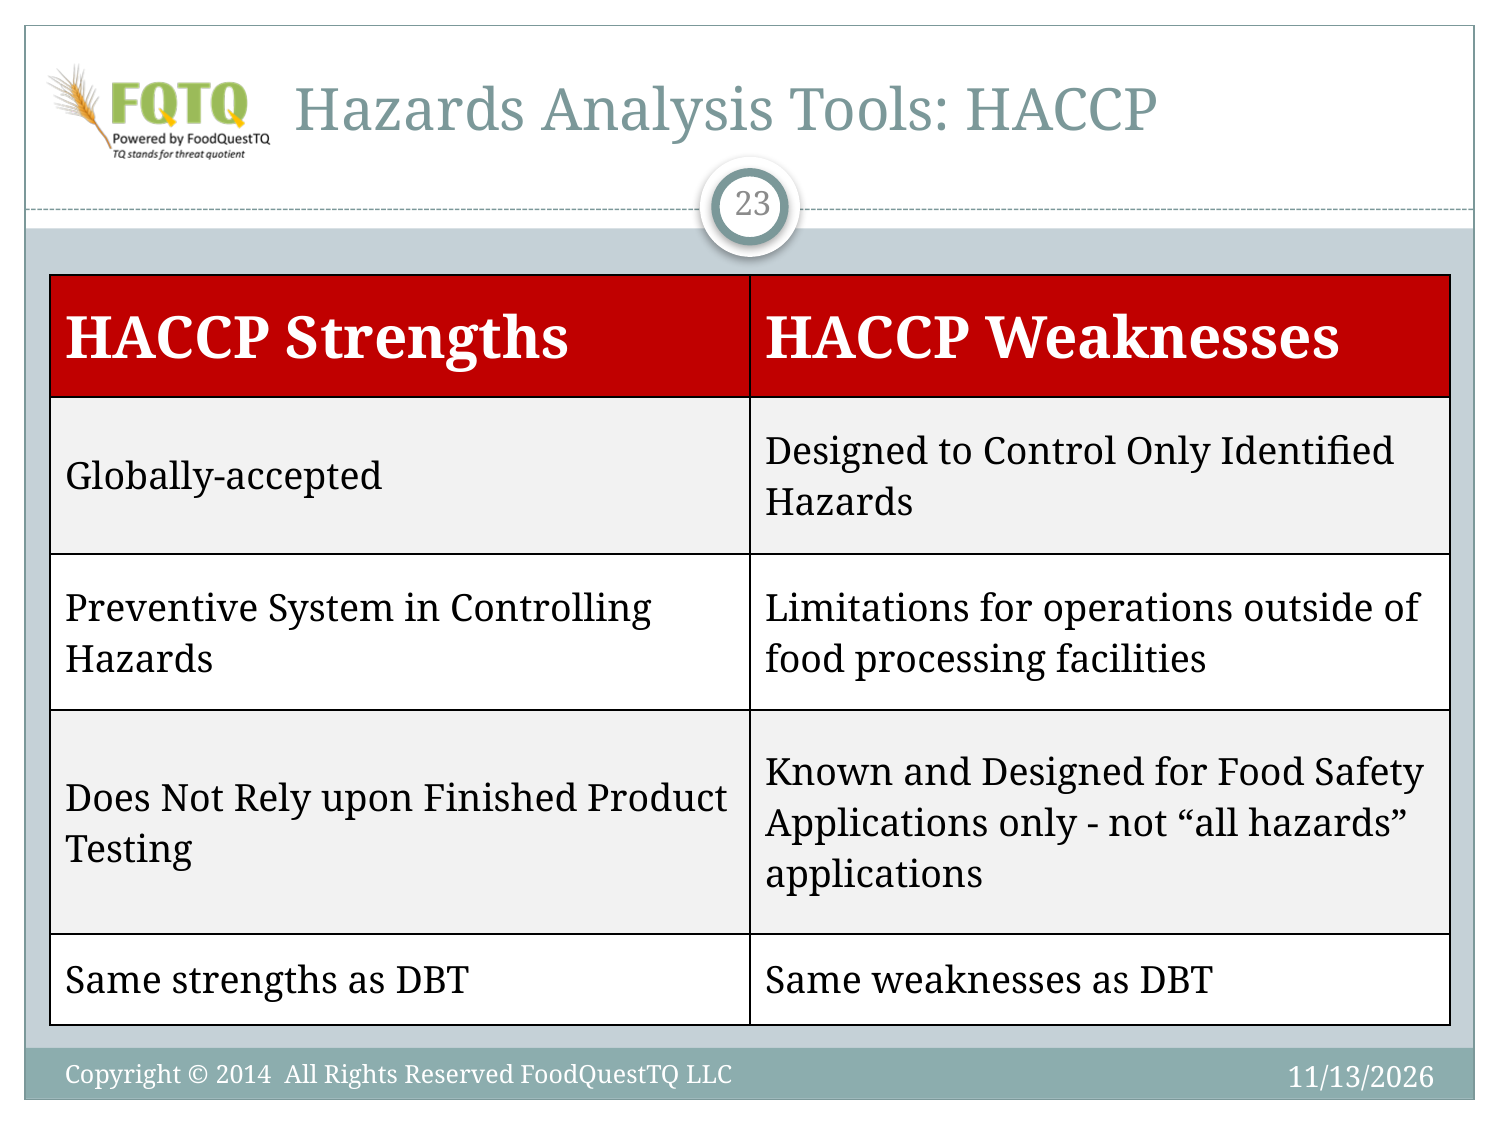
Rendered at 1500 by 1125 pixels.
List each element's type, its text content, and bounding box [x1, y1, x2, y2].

footer Copyright © 2014 All Rights Reserved FoodQuestTQ LLC [50, 1051, 749, 1112]
table_cell Designed to Control Only Identified Hazards [751, 398, 1449, 553]
title Hazards Analysis Tools: HACCP [152, 24, 1302, 150]
table_cell Preventive System in Controlling Hazards [51, 555, 749, 709]
picture [37, 47, 288, 173]
table_cell Does Not Rely upon Finished Product Testing [51, 711, 749, 933]
table_header HACCP Strengths [51, 276, 749, 396]
slide_number 23 [715, 168, 791, 241]
table_cell Globally-accepted [51, 398, 749, 553]
table_cell Same strengths as DBT [51, 935, 749, 1024]
table_header HACCP Weaknesses [751, 276, 1449, 396]
table_cell Limitations for operations outside of food processing facilities [751, 555, 1449, 709]
table_cell Same weaknesses as DBT [751, 935, 1449, 1024]
table_cell Known and Designed for Food Safety Applications only - not “all hazards” applications [751, 711, 1449, 933]
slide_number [950, 1050, 1450, 1111]
